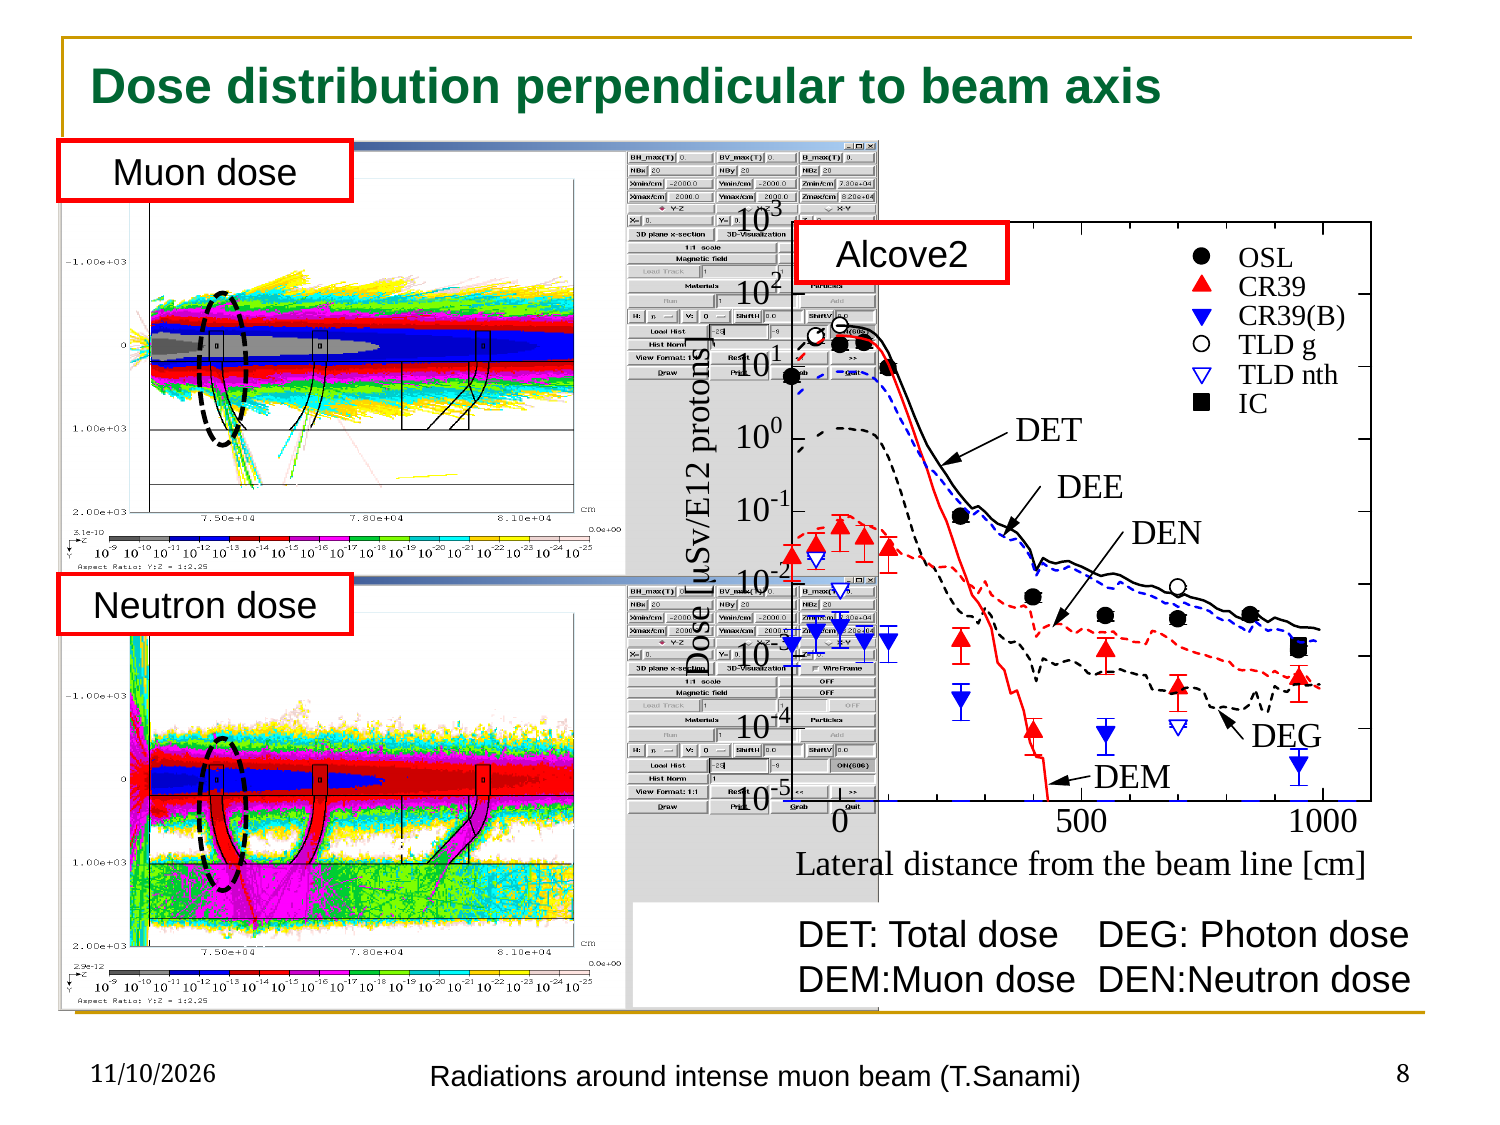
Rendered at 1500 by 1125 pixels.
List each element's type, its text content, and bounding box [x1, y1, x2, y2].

title Dose distribution perpendicular to beam axis [74, 45, 1426, 126]
text_box DET: Total dose DEG: Photon dose DEM:Muon dose DEN:Neutron dose [883, 902, 1430, 1008]
footer Radiations around intense muon beam (T.Sanami) [289, 1024, 1223, 1101]
picture [58, 140, 1413, 1011]
slide_number 8 [1269, 1023, 1426, 1100]
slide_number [74, 1023, 266, 1100]
